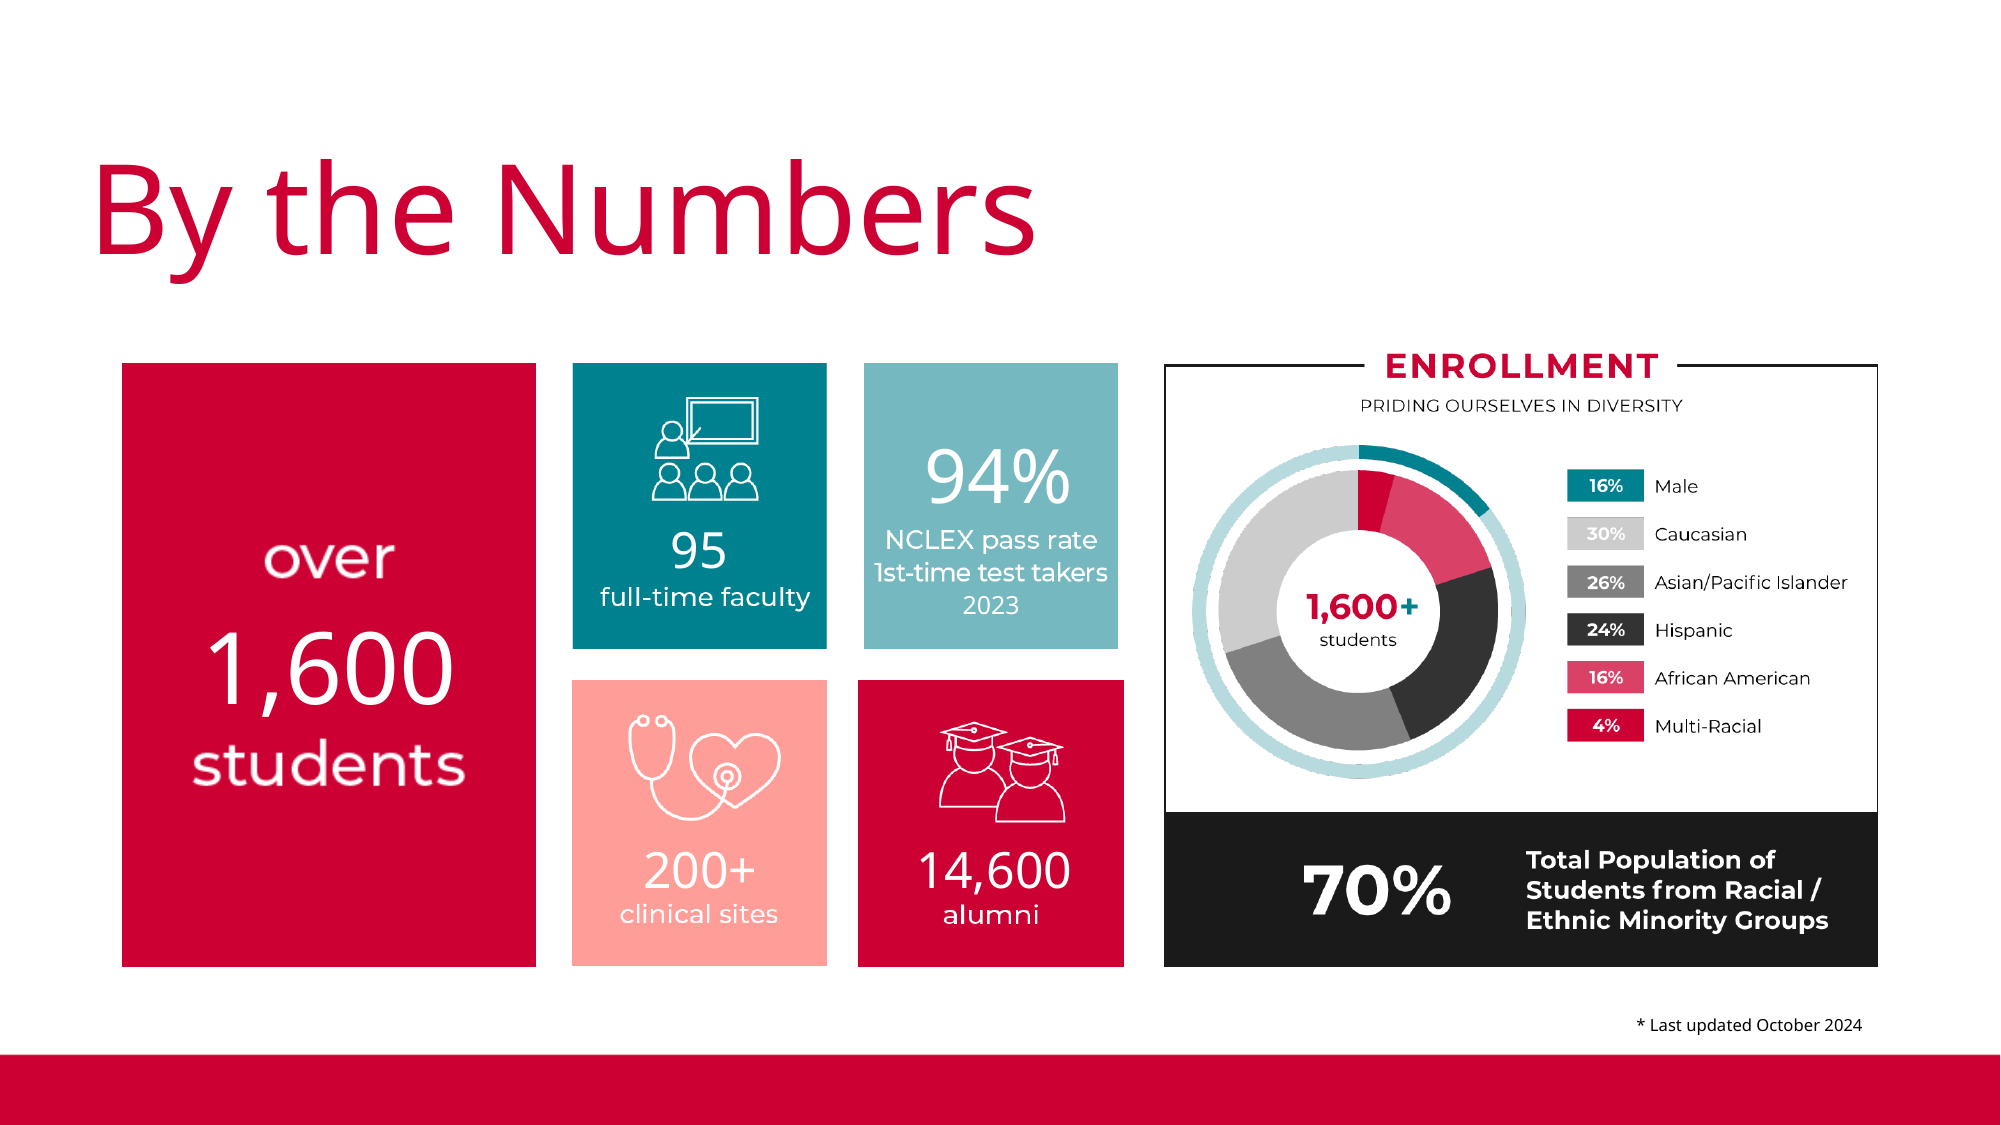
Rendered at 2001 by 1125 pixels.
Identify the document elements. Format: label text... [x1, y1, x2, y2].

text_box By the Numbers [73, 105, 1799, 323]
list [858, 680, 1124, 967]
text_box * Last updated October 2024 [937, 1007, 1878, 1042]
picture [0, 0, 2001, 1125]
